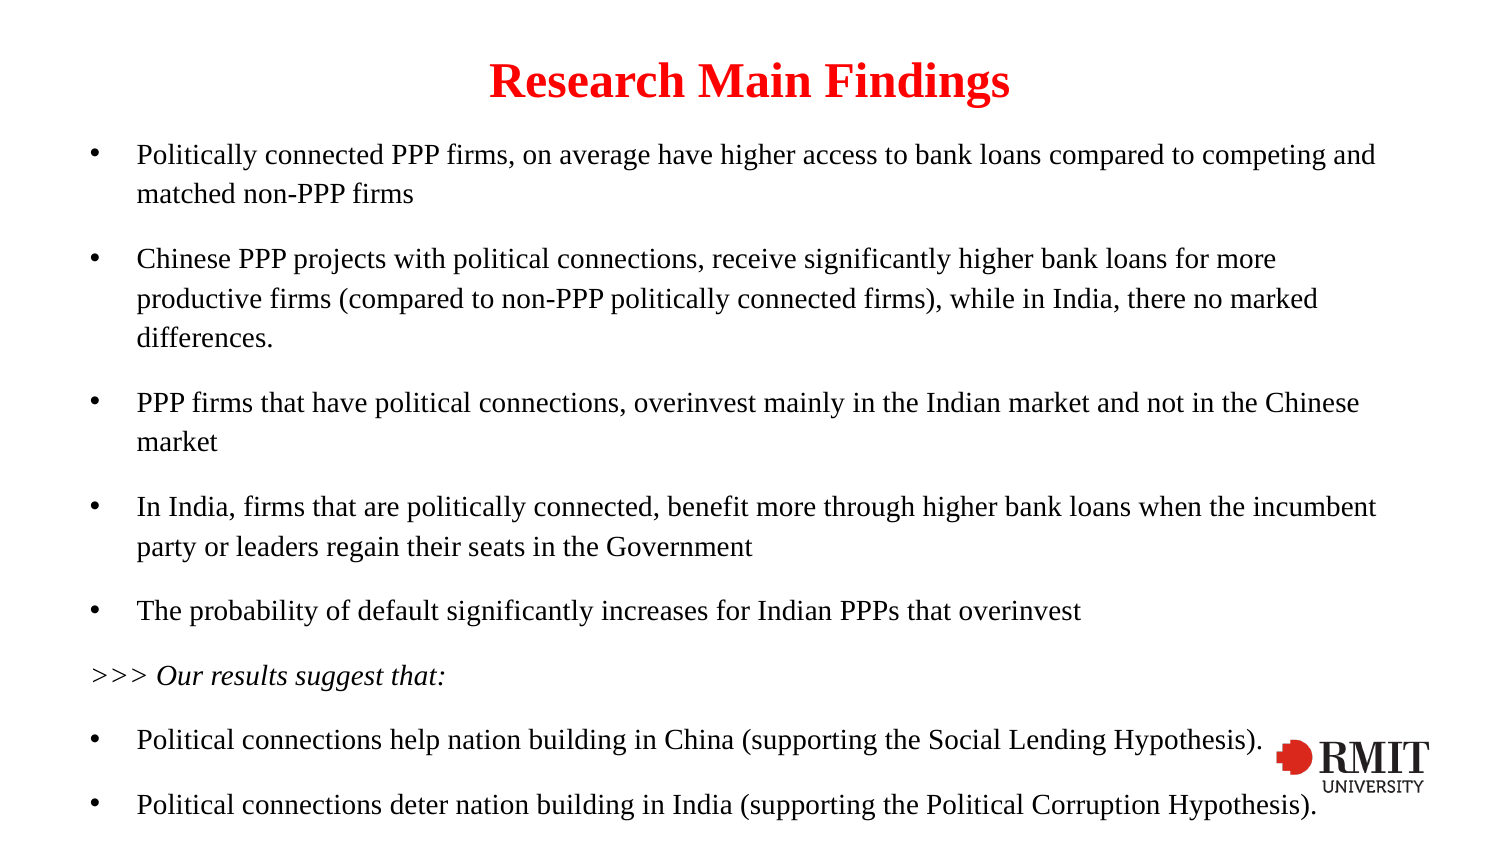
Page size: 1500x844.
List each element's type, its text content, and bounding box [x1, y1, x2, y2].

title Research Main Findings [75, 39, 1425, 123]
list Politically connected PPP firms, on average have higher access to bank loans compared to competing and matched non-PPP firms Chinese PPP projects with political connections, receive significantly higher bank loans for more productive firms (compared to non-PPP politically connected firms), while in India, there no marked differences. PPP firms that have political connections, overinvest mainly in the Indian market and not in the Chinese market In India, firms that are politically connected, benefit more through higher bank loans when the incumbent party or leaders regain their seats in the Government The probability of default significantly increases for Indian PPPs that overinvest >>> Our results suggest that: Political connections help nation building in China (supporting the Social Lending Hypothesis). Political connections deter nation building in India (supporting the Political Corruption Hypothesis). [75, 123, 1425, 815]
